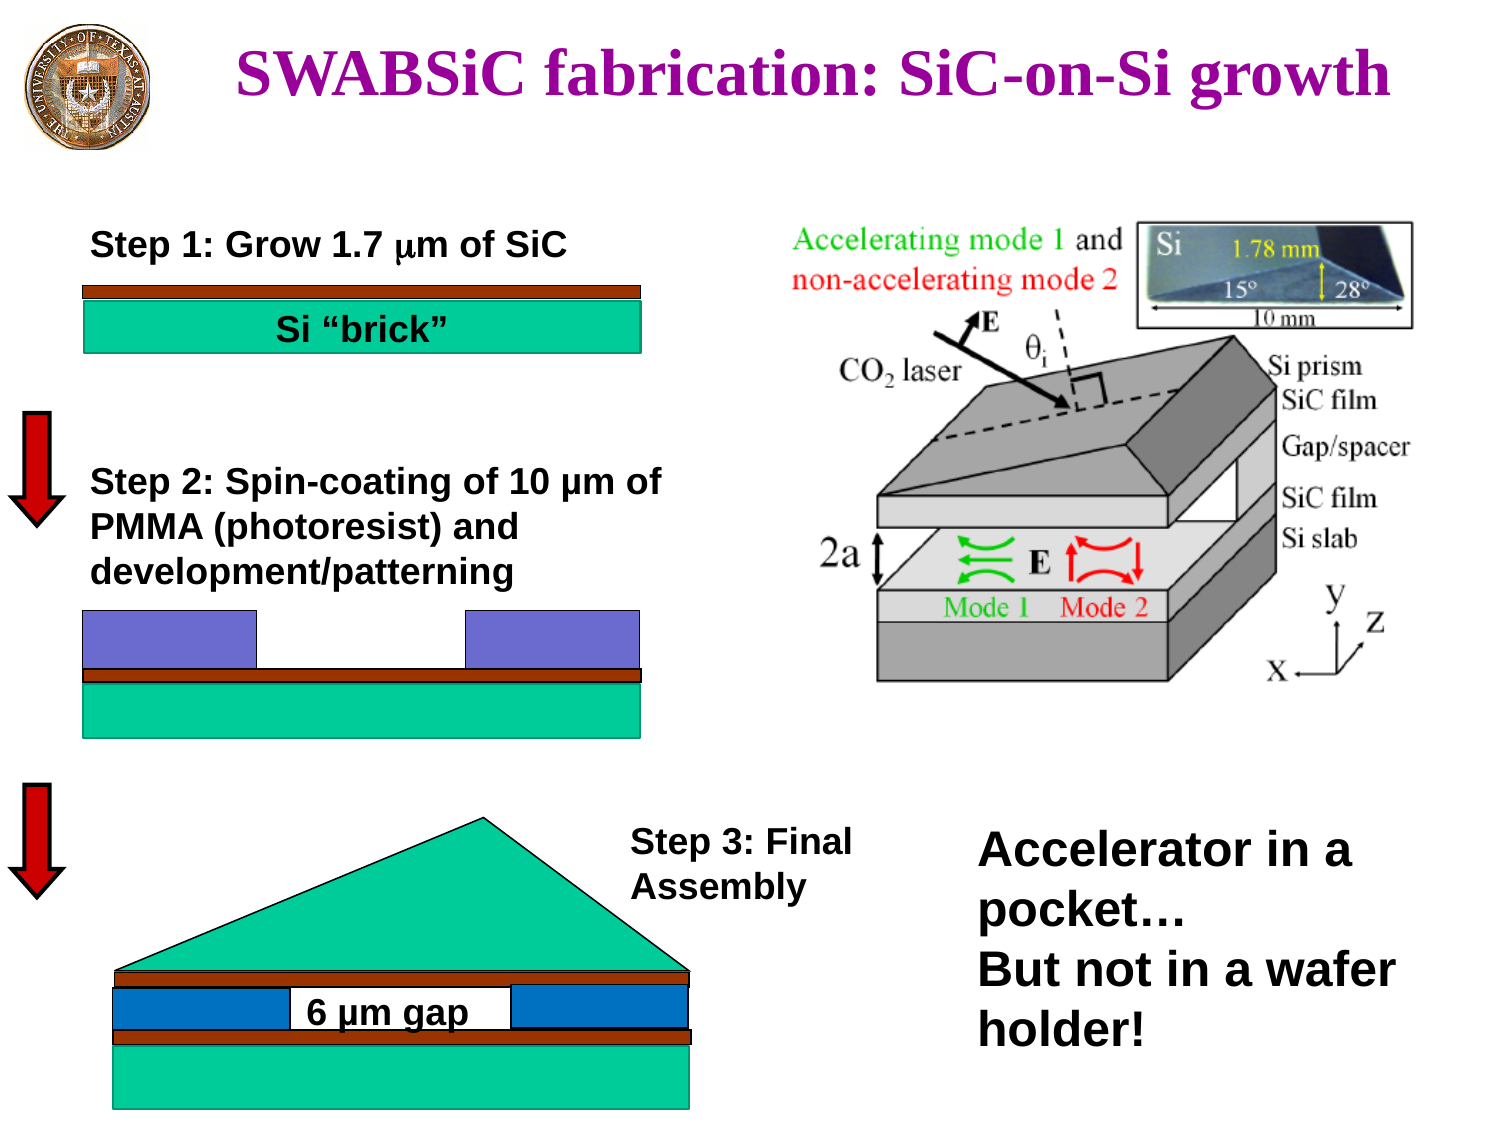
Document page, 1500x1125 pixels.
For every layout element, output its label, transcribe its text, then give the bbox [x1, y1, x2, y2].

text_box [112, 987, 290, 1032]
text_box [113, 1030, 691, 1045]
text_box Accelerator in a pocket… But not in a wafer holder! [962, 809, 1425, 1064]
text_box [510, 984, 688, 1028]
text_box [11, 413, 62, 526]
text_box [114, 817, 689, 971]
text_box 6 µm gap [291, 980, 485, 1041]
text_box [11, 784, 62, 898]
text_box Si “brick” [81, 299, 643, 355]
text_box Step 2: Spin-coating of 10 µm of PMMA (photoresist) and development/patterning [74, 449, 688, 600]
text_box Step 1: Grow 1.7 mm of SiC [74, 212, 583, 273]
picture [24, 24, 151, 151]
picture [764, 203, 1454, 690]
text_box Step 3: Final Assembly [615, 809, 915, 914]
title SWABSiC fabrication: SiC-on-Si growth [162, 0, 1500, 138]
text_box [82, 285, 641, 299]
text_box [82, 610, 642, 739]
text_box [114, 972, 690, 987]
text_box [111, 1044, 691, 1111]
